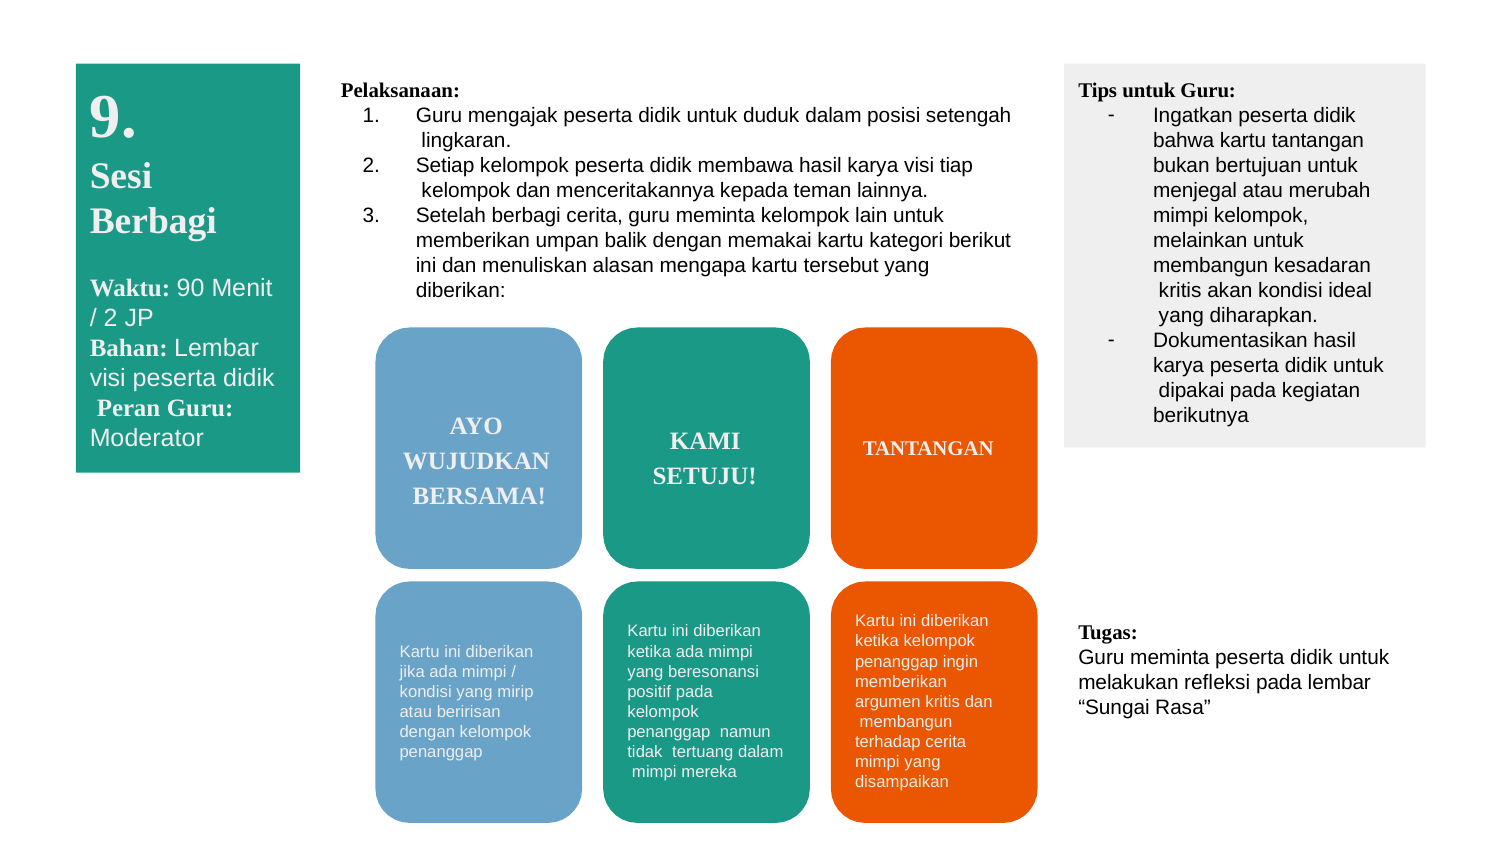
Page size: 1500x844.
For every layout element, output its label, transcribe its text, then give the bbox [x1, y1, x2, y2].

text_box [375, 581, 583, 823]
text_box [603, 327, 810, 569]
text_box Kartu ini diberikan jika ada mimpi / kondisi yang mirip atau beririsan dengan kelompok penanggap [397, 638, 543, 762]
text_box Tips untuk Guru: Ingatkan peserta didik bahwa kartu tantangan bukan bertujuan untuk menjegal atau merubah mimpi kelompok, melainkan untuk membangun kesadaran kritis akan kondisi ideal yang diharapkan. Dokumentasikan hasil karya peserta didik untuk dipakai pada kegiatan berikutnya [1078, 74, 1391, 427]
text_box [75, 63, 301, 473]
text_box [1064, 63, 1426, 448]
text_box TANTANGAN [860, 432, 1008, 460]
text_box Sesi Berbagi Waktu: 90 Menit / 2 JP Bahan: Lembar visi peserta didik Peran Guru: Moderator [89, 149, 281, 452]
text_box KAMI SETUJU! [650, 415, 763, 490]
text_box Kartu ini diberikan ketika ada mimpi yang beresonansi positif pada kelompok penanggap namun tidak tertuang dalam mimpi mereka [625, 618, 787, 782]
text_box [603, 581, 810, 823]
title 9. [89, 73, 144, 149]
text_box Tugas: Guru meminta peserta didik untuk melakukan reﬂeksi pada lembar “Sungai Rasa” [1076, 616, 1406, 719]
text_box [830, 581, 1038, 823]
text_box [375, 327, 583, 569]
text_box AYO WUJUDKAN BERSAMA! [398, 400, 560, 510]
text_box Pelaksanaan: Guru mengajak peserta didik untuk duduk dalam posisi setengah lingkaran. Setiap kelompok peserta didik membawa hasil karya visi tiap kelompok dan menceritakannya kepada teman lainnya. Setelah berbagi cerita, guru meminta kelompok lain untuk memberikan umpan balik dengan memakai kartu kategori berikut ini dan menuliskan alasan mengapa kartu tersebut yang diberikan: [338, 74, 1024, 302]
text_box [830, 327, 1038, 569]
text_box Kartu ini diberikan ketika kelompok penanggap ingin memberikan argumen kritis dan membangun terhadap cerita mimpi yang disampaikan [852, 608, 998, 792]
